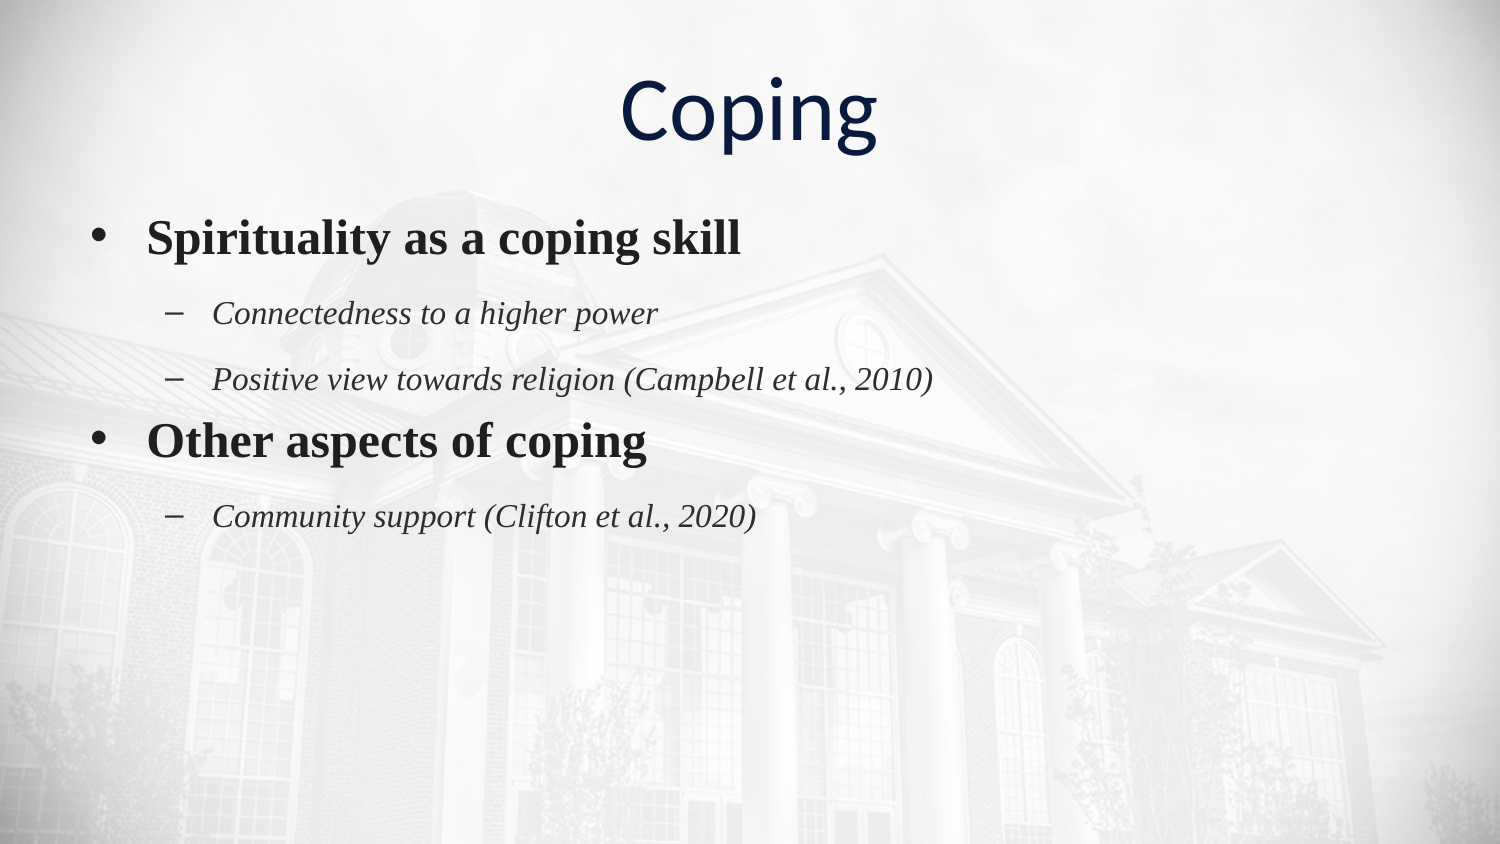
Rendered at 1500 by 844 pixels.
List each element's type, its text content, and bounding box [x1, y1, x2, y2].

list Spirituality as a coping skill Connectedness‌ ‌to‌ ‌a‌ ‌higher‌ ‌power Positive view‌ towards religion (Campbell et al., 2010) Other aspects of coping Community support (Clifton et al., 2020) [75, 196, 1425, 754]
title Coping [75, 33, 1425, 175]
picture [0, 0, 1500, 844]
